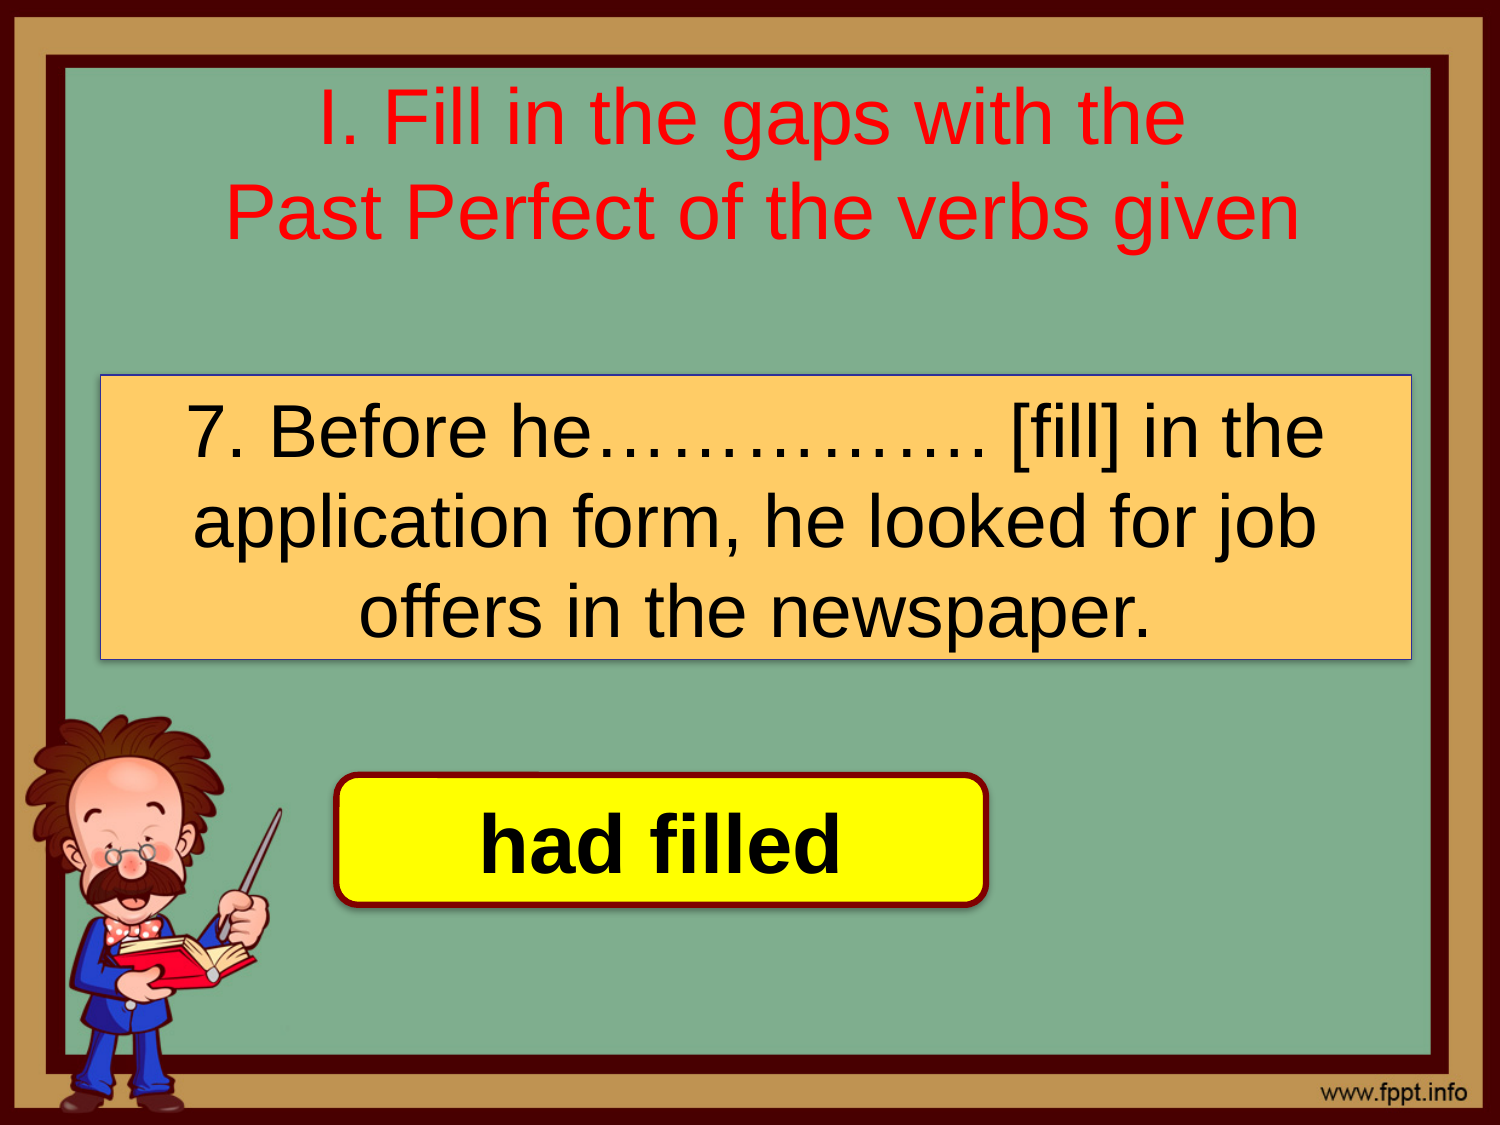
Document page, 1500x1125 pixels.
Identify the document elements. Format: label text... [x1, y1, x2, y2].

picture [0, 0, 1500, 1125]
text_box 7. Before he……………. [fill] in the application form, he looked for job offers in the newspaper. [100, 374, 1412, 660]
text_box had filled [335, 774, 987, 906]
title I. Fill in the gaps with the Past Perfect of the verbs given [88, 66, 1439, 255]
